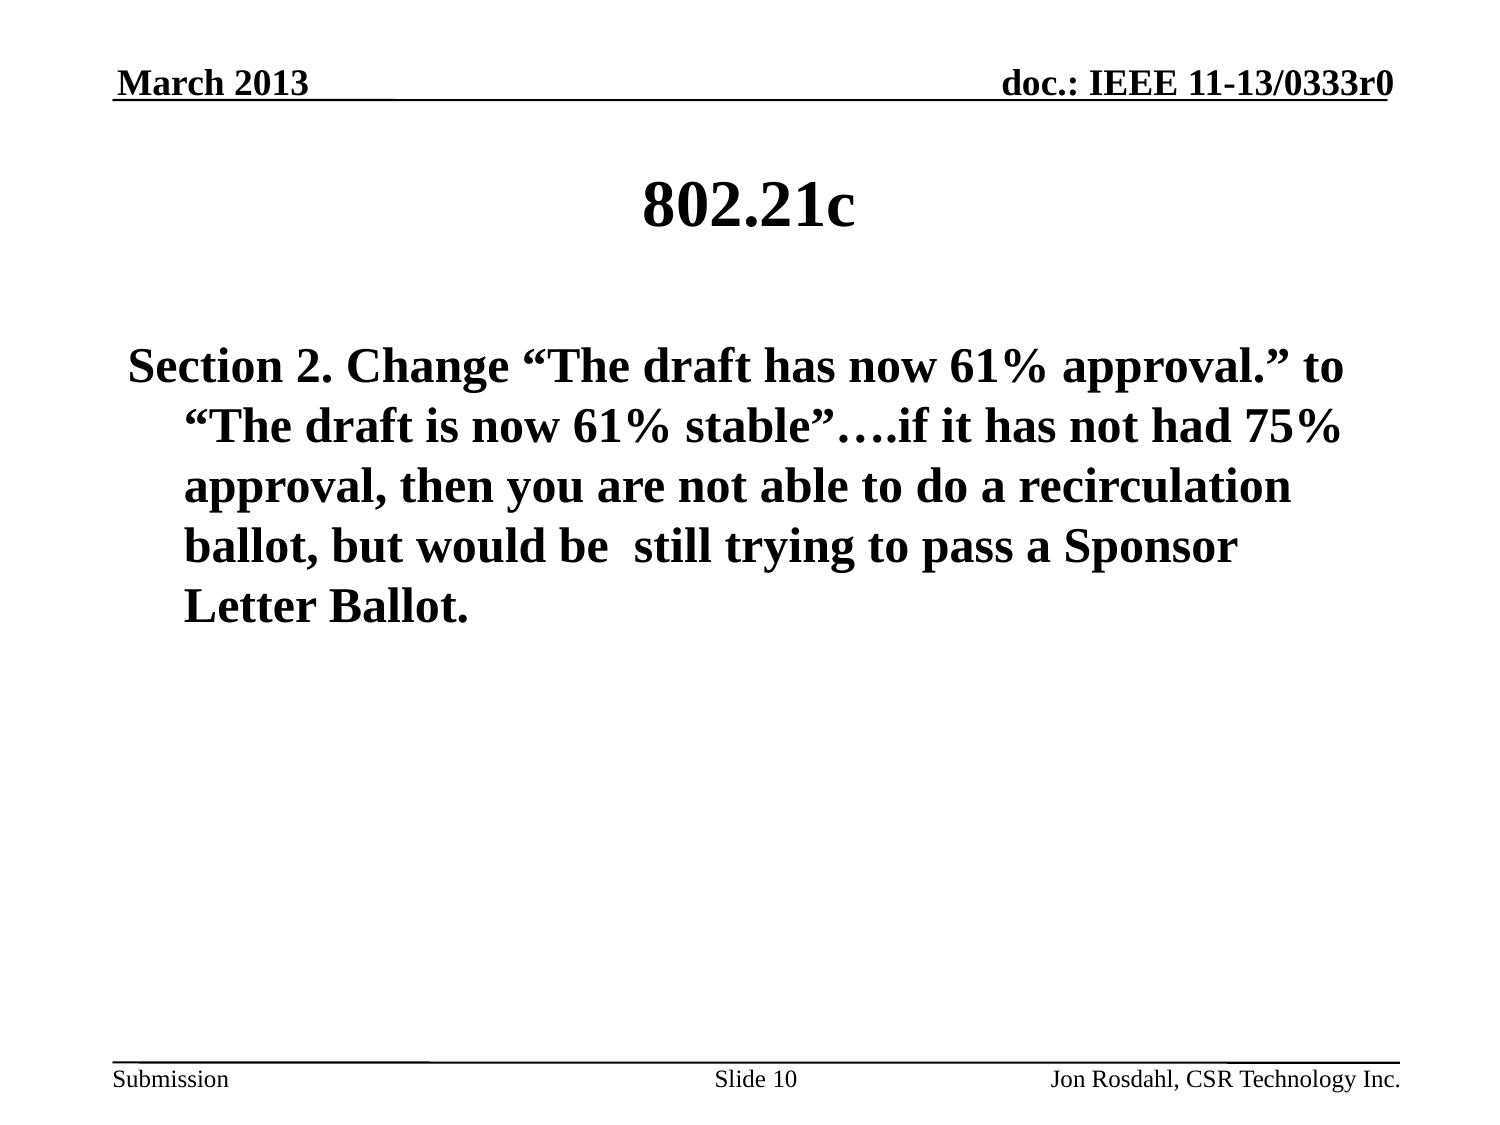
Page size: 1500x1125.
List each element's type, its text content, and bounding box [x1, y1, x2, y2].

title 802.21c [112, 112, 1388, 288]
list Section 2. Change “The draft has now 61% approval.” to “The draft is now 61% stable”….if it has not had 75% approval, then you are not able to do a recirculation ballot, but would be still trying to pass a Sponsor Letter Ballot. [112, 324, 1388, 1016]
footer Jon Rosdahl, CSR Technology Inc. [1019, 1061, 1402, 1093]
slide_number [116, 58, 507, 104]
slide_number Slide 10 [712, 1061, 800, 1123]
